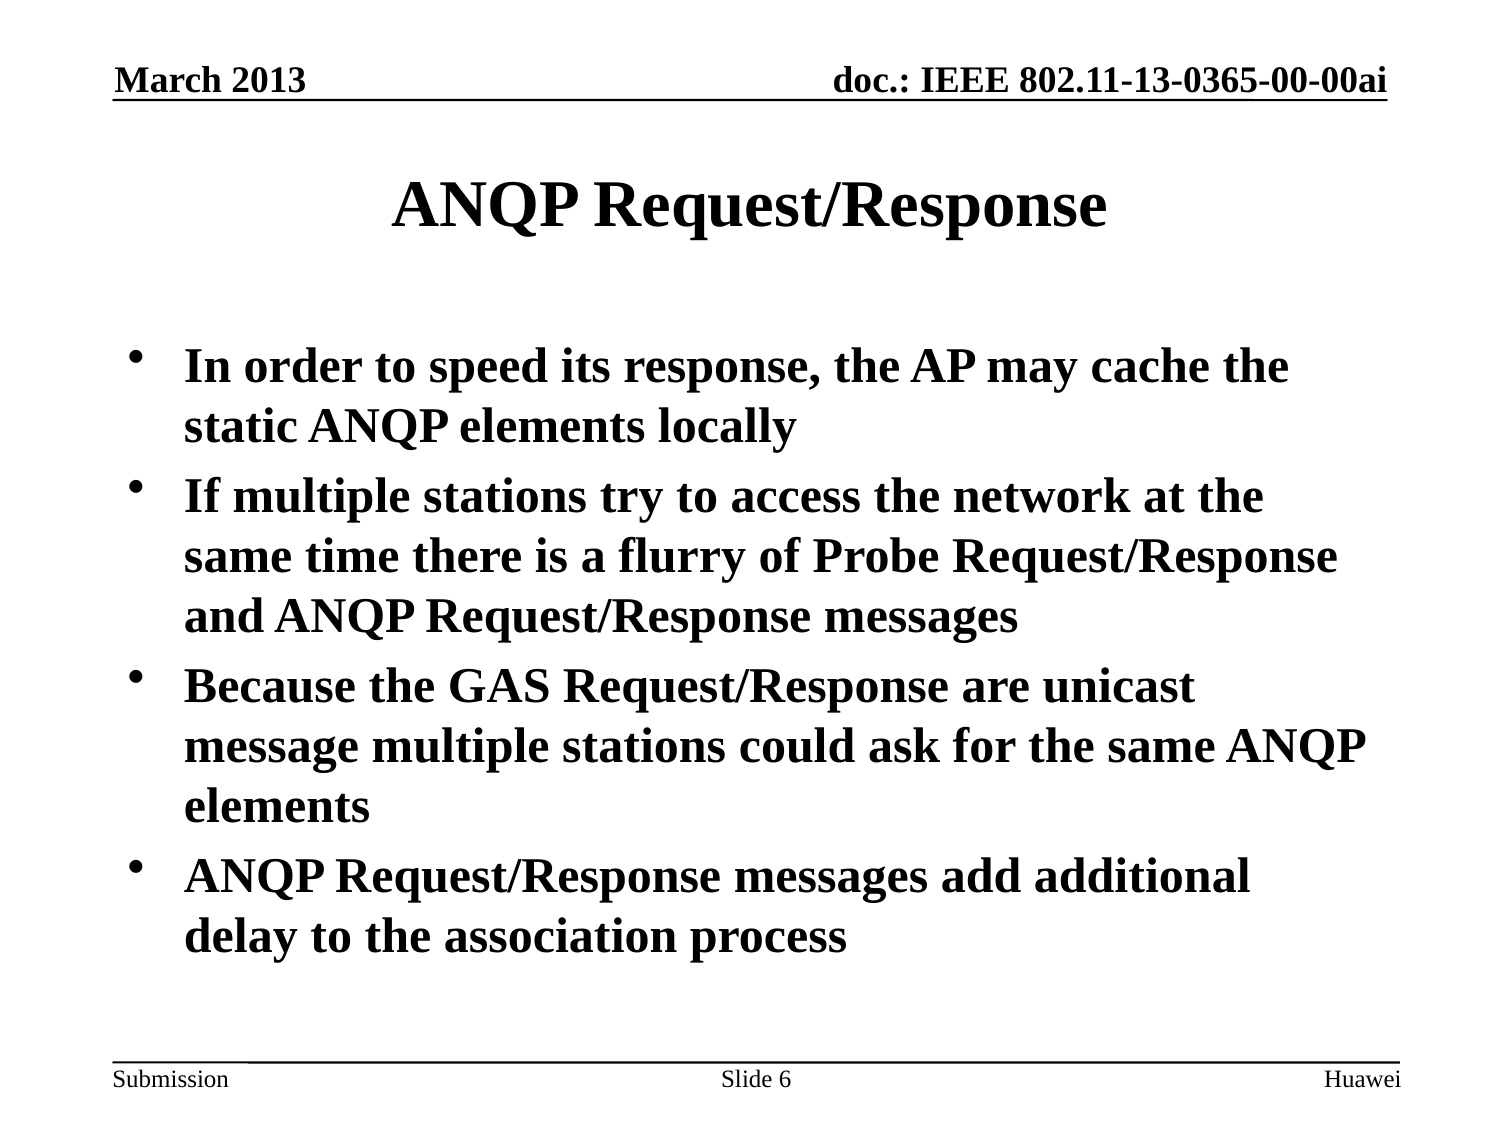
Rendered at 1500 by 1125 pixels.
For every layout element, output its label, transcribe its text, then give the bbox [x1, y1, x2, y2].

footer Huawei [1322, 1061, 1402, 1093]
title ANQP Request/Response [112, 112, 1388, 288]
slide_number Slide 6 [712, 1061, 800, 1093]
list In order to speed its response, the AP may cache the static ANQP elements locally If multiple stations try to access the network at the same time there is a flurry of Probe Request/Response and ANQP Request/Response messages Because the GAS Request/Response are unicast message multiple stations could ask for the same ANQP elements ANQP Request/Response messages add additional delay to the association process [112, 324, 1388, 1001]
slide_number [114, 54, 309, 101]
